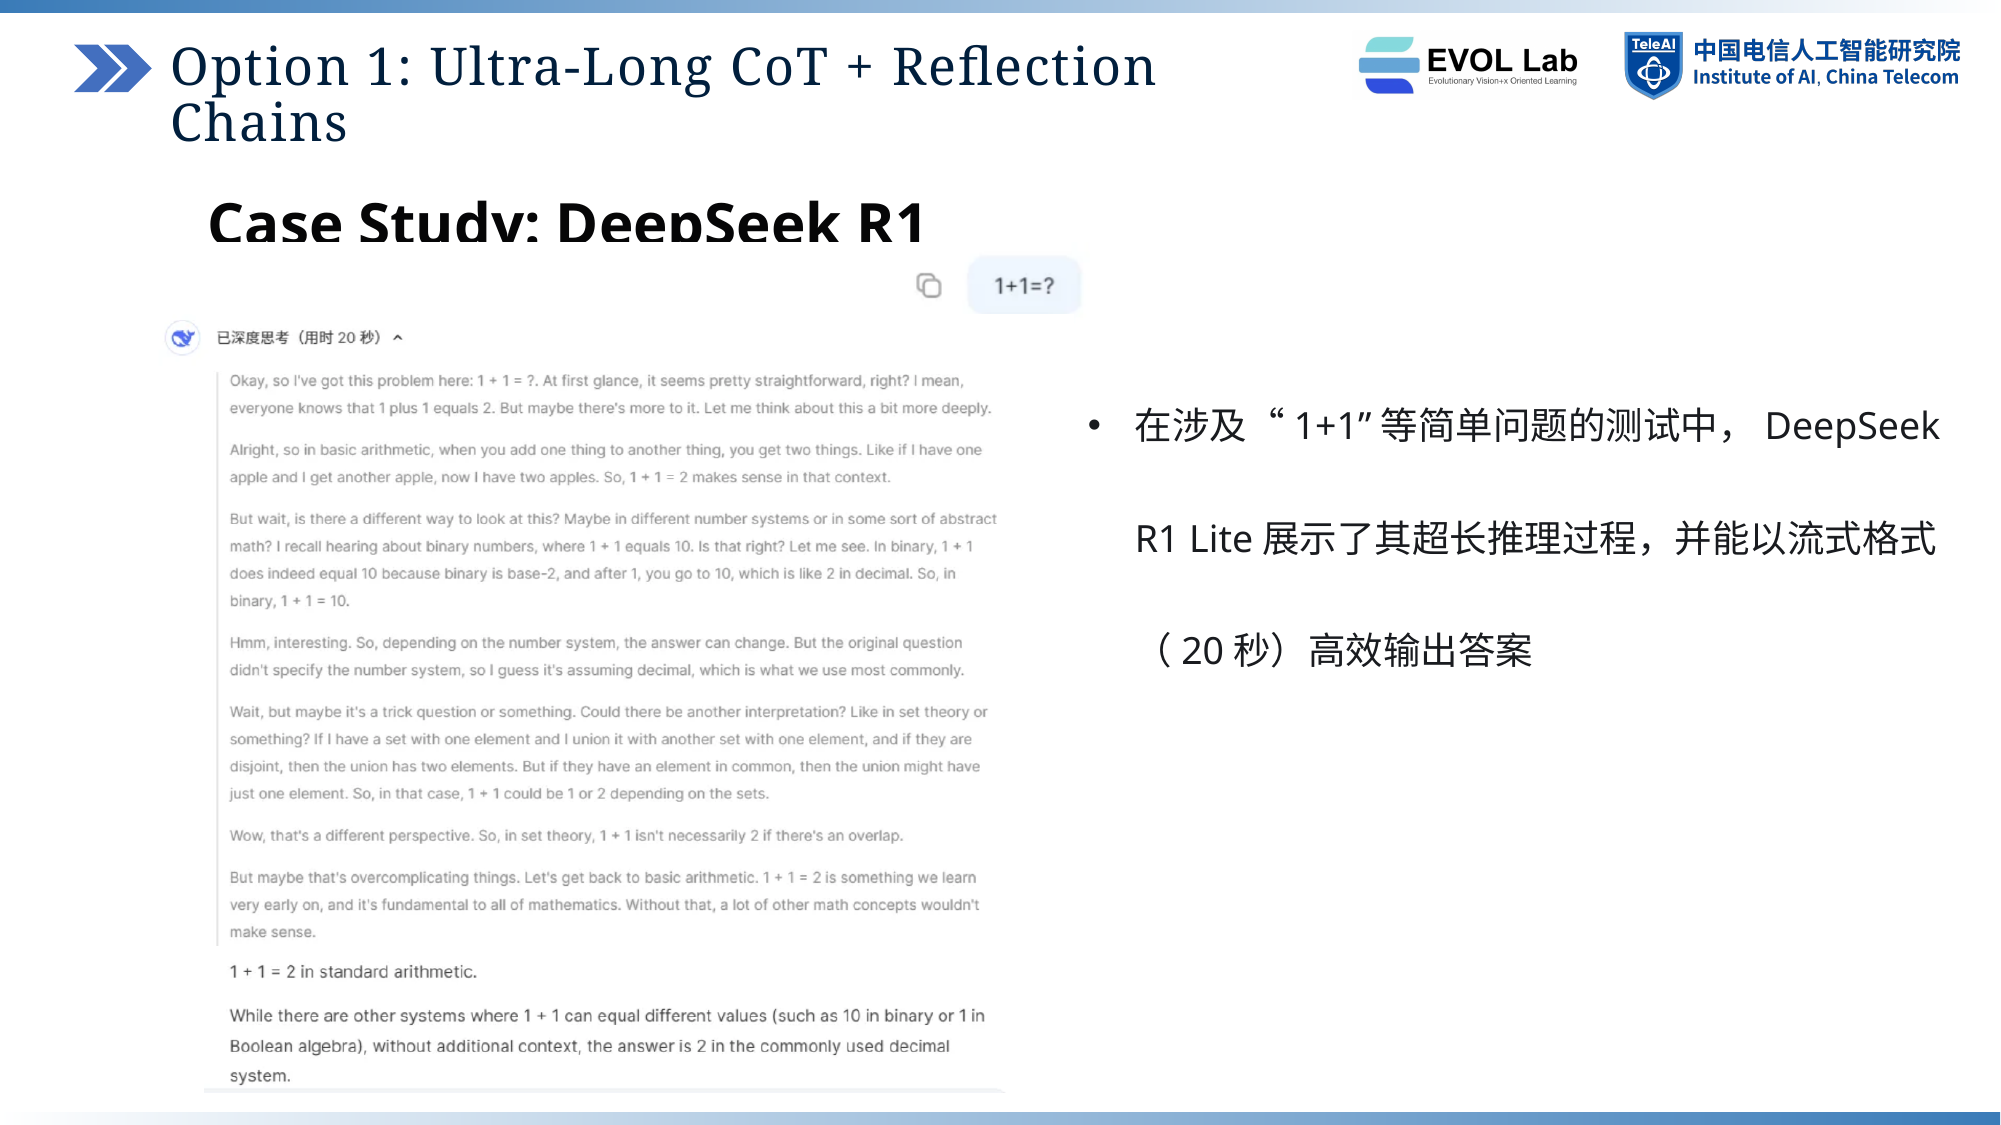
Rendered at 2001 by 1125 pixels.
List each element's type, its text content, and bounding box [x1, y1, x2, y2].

text_box 在涉及“1+1”等简单问题的测试中，DeepSeek R1 Lite展示了其超长推理过程，并能以流式格式（20秒）高效输出答案 [1074, 327, 2000, 793]
text_box Case Study: DeepSeek R1 Lite [193, 144, 965, 242]
picture [1352, 30, 1580, 100]
text_box Option 1: Ultra-Long CoT + Reflection Chains [155, 32, 1353, 104]
picture [1623, 21, 1977, 104]
picture [11, 242, 1100, 1099]
